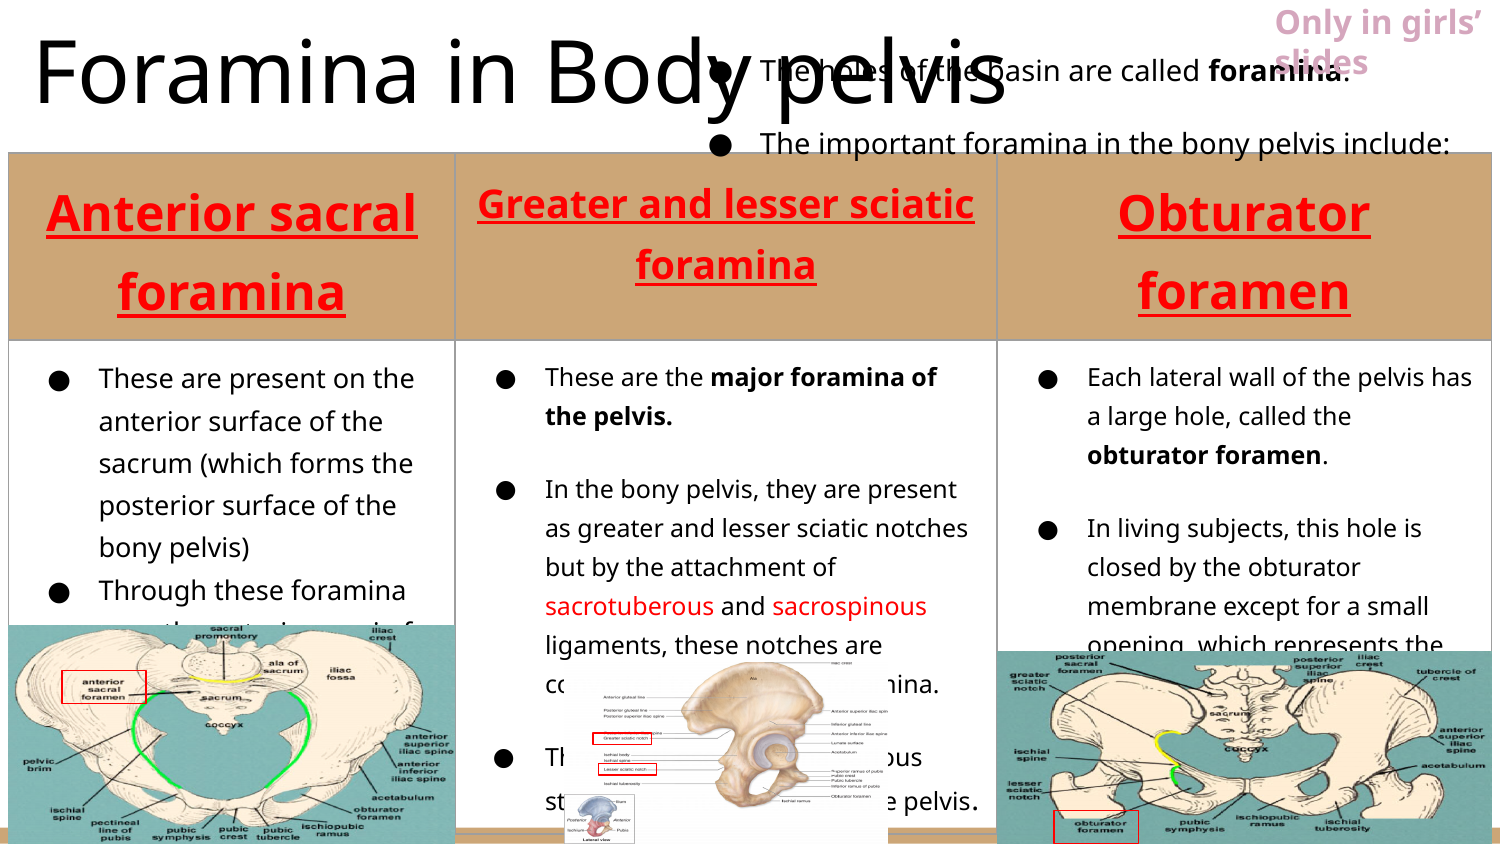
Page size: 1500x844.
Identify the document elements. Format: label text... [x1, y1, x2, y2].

picture [996, 650, 1492, 844]
table_cell These are present on the anterior surface of the sacrum (which forms the posterior surface of the bony pelvis) Through these foramina pass the anterior rami of the sacral spinal nerves. [9, 341, 454, 624]
title Foramina in Body pelvis [17, 0, 1259, 137]
picture [8, 624, 456, 844]
text_box Only in girls’ slides [1259, 0, 1500, 67]
table_header Anterior sacral foramina [9, 154, 454, 339]
text_box The holes of the basin are called foramina. The important foramina in the bony pelvis include: [670, 31, 1476, 172]
picture [563, 662, 889, 844]
table_cell Each lateral wall of the pelvis has a large hole, called the obturator foramen. In living subjects, this hole is closed by the obturator membrane except for a small opening, which represents the obturator canal. Obturator nerve passes through this small opening. [998, 341, 1491, 650]
table_header Greater and lesser sciatic foramina [456, 154, 996, 339]
table_cell These are the major foramina of the pelvis. In the bony pelvis, they are present as greater and lesser sciatic notches but by the attachment of sacrotuberous and sacrospinous ligaments, these notches are converted to respective foramina. Through these foramina various structures enter and leave the pelvis. [456, 341, 996, 833]
table_header Obturator foramen [998, 154, 1491, 339]
